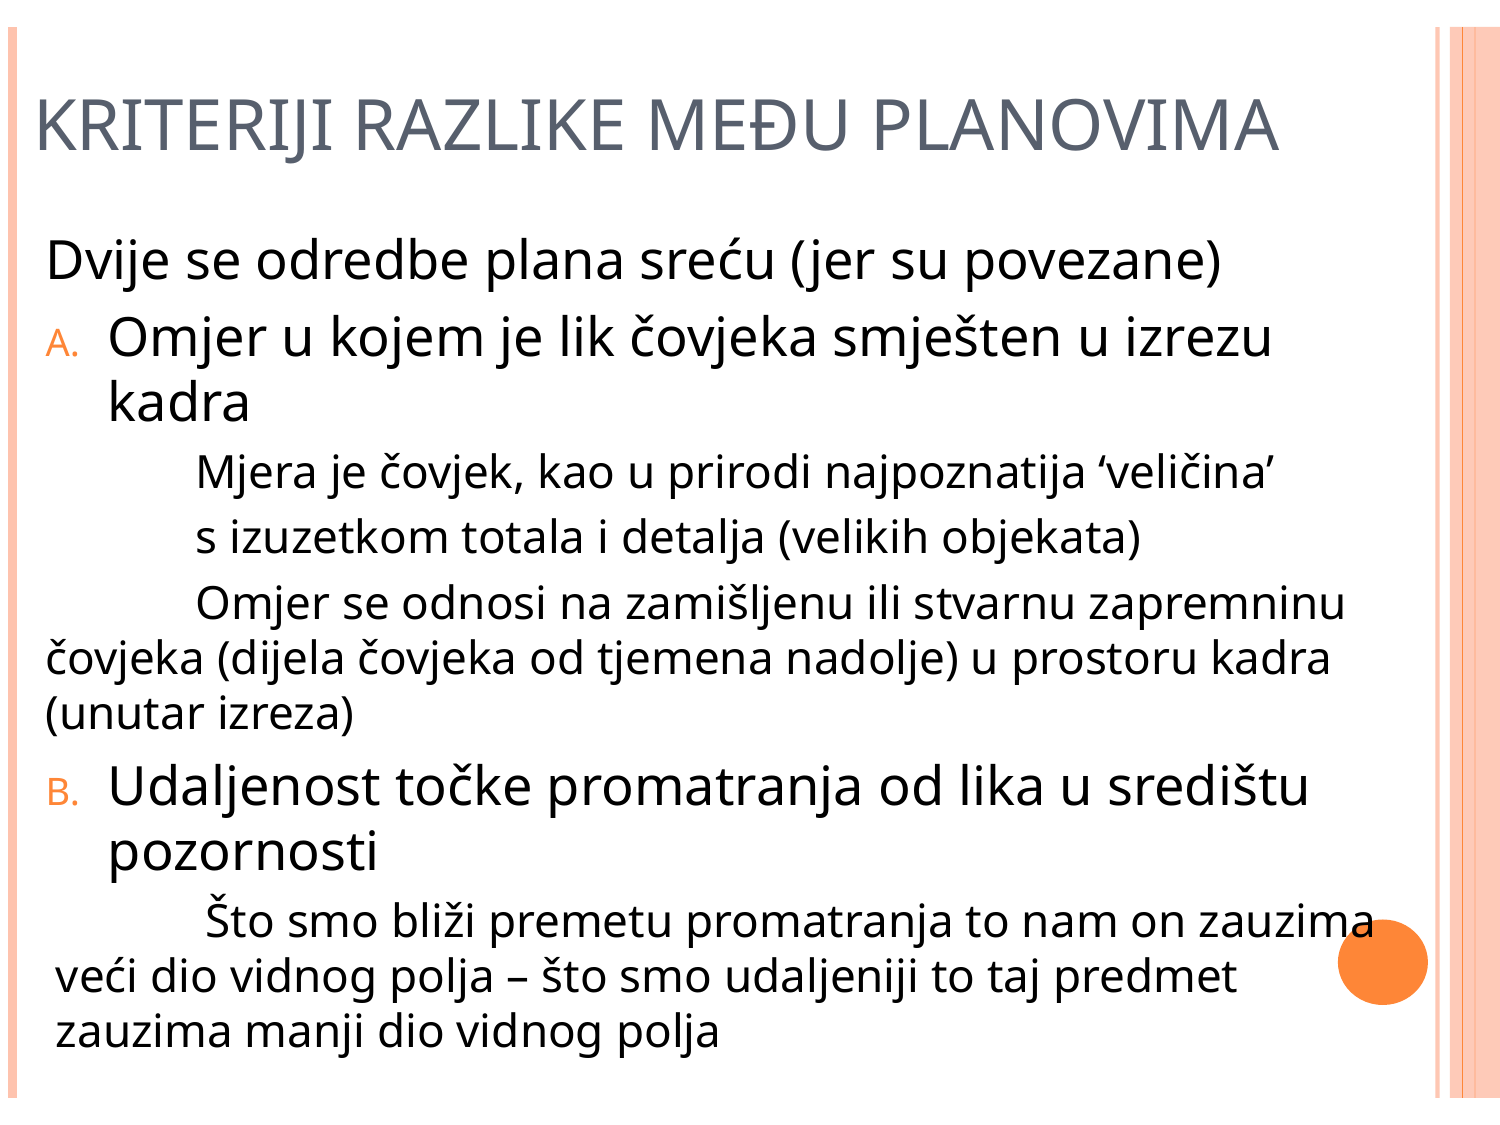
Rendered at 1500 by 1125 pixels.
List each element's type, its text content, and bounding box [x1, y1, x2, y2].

list Dvije se odredbe plana sreću (jer su povezane) Omjer u kojem je lik čovjeka smješten u izrezu kadra Mjera je čovjek, kao u prirodi najpoznatija ‘veličina’ s izuzetkom totala i detalja (velikih objekata) Omjer se odnosi na zamišljenu ili stvarnu zapremninu čovjeka (dijela čovjeka od tjemena nadolje) u prostoru kadra (unutar izreza) Udaljenost točke promatranja od lika u središtu pozornosti Što smo bliži premetu promatranja to nam on zauzima veći dio vidnog polja – što smo udaljeniji to taj predmet zauzima manji dio vidnog polja [37, 217, 1429, 1051]
title KRITERIJI RAZLIKE MEĐU PLANOVIMA [25, 26, 1476, 173]
